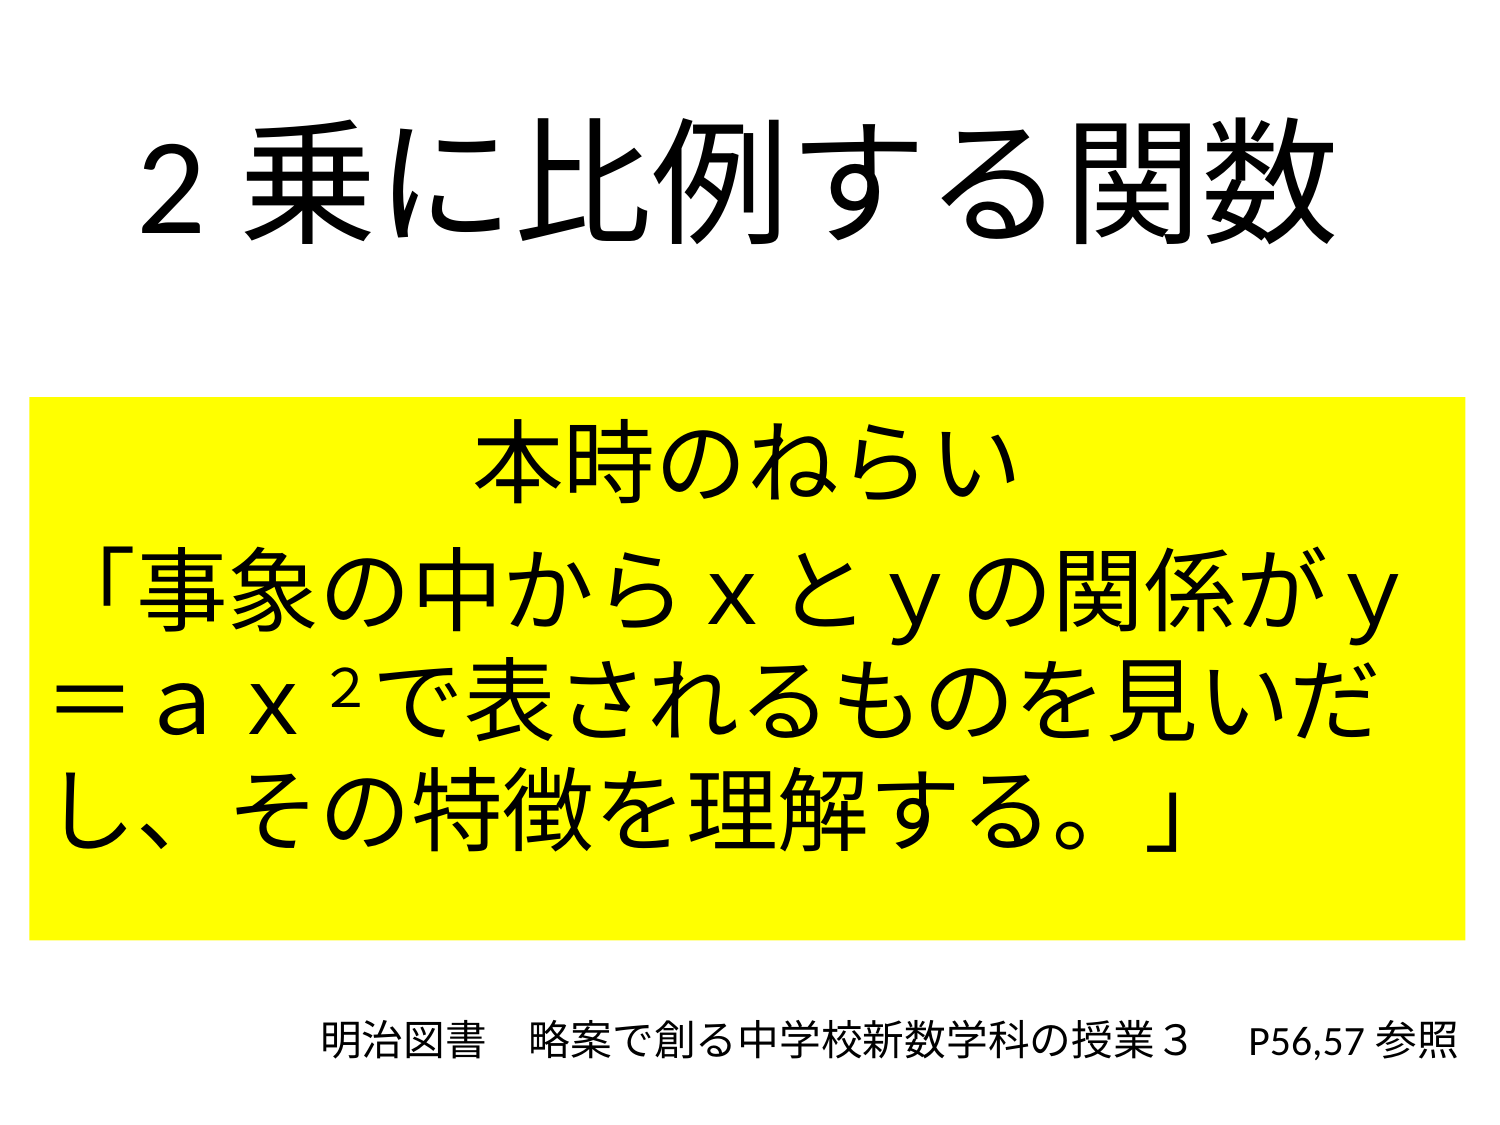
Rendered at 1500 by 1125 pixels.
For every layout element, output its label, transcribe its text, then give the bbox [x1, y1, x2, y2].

text_box 明治図書 略案で創る中学校新数学科の授業３ P56,57参照 [305, 1005, 1474, 1071]
title 2乗に比例する関数 [100, 91, 1376, 267]
subtitle 本時のねらい 「事象の中からｘとｙの関係がｙ＝ａｘ２で表されるものを見いだし、その特徴を理解する。」 [29, 397, 1466, 941]
